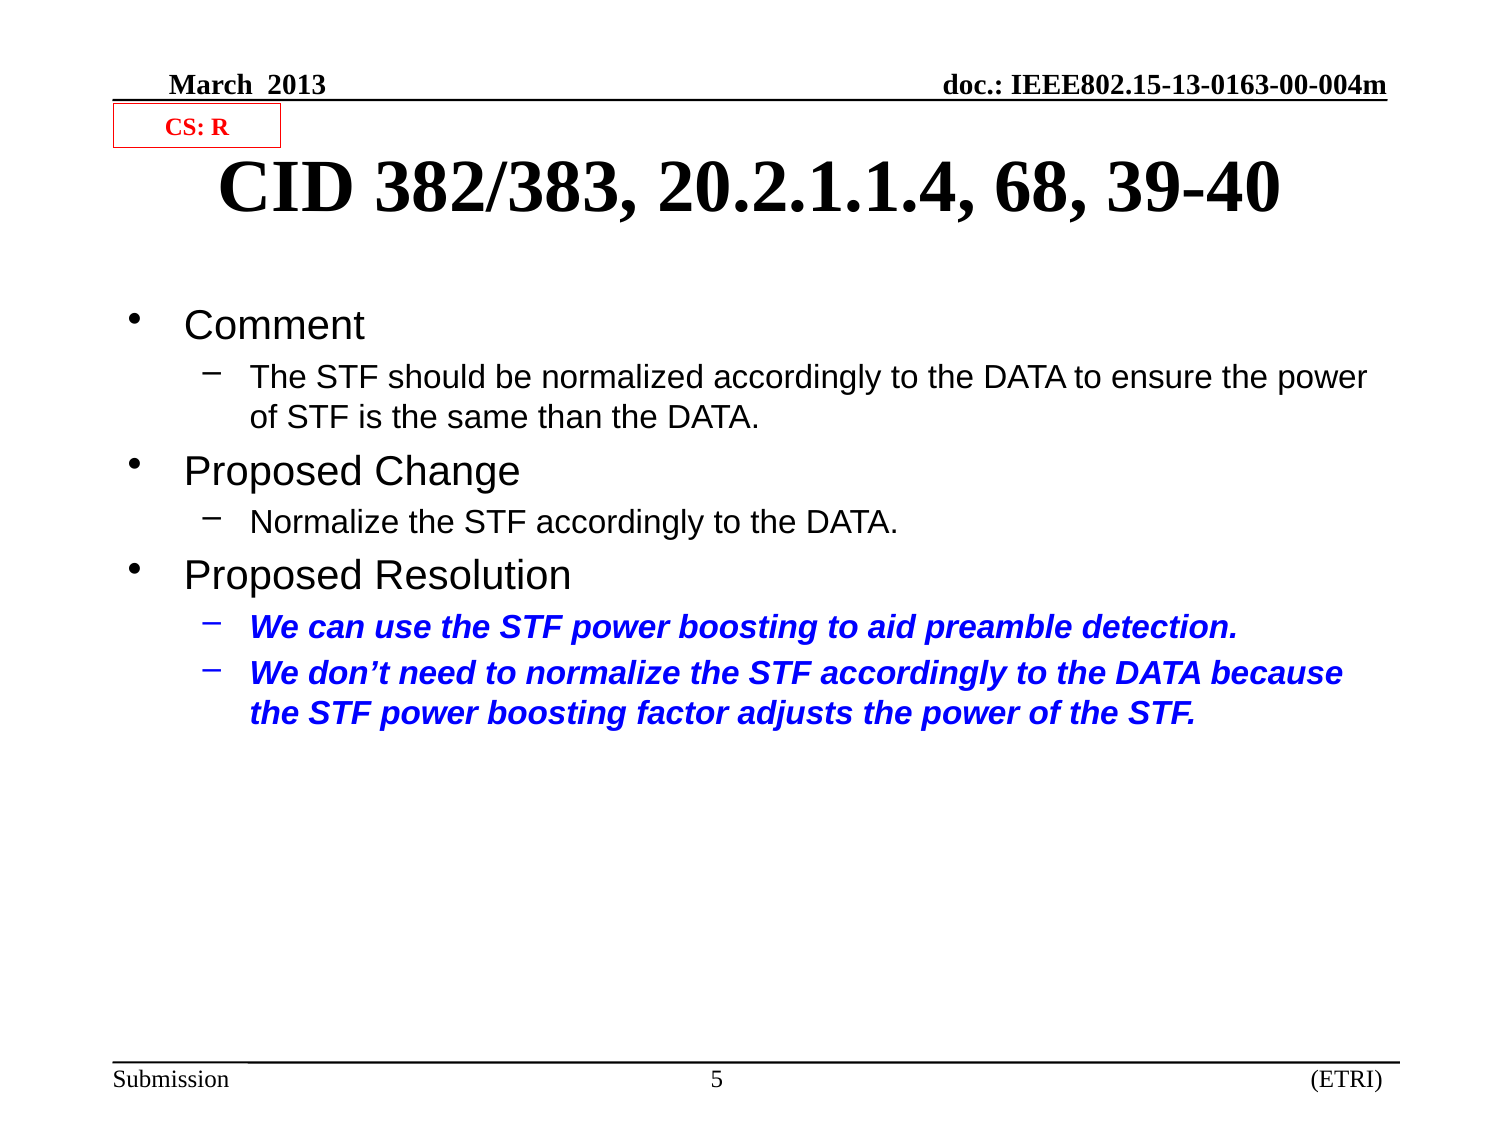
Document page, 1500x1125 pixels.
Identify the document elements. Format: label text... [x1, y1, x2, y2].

list Comment The STF should be normalized accordingly to the DATA to ensure the power of STF is the same than the DATA. Proposed Change Normalize the STF accordingly to the DATA. Proposed Resolution We can use the STF power boosting to aid preamble detection. We don’t need to normalize the STF accordingly to the DATA because the STF power boosting factor adjusts the power of the STF. [112, 290, 1388, 1001]
title CID 382/383, 20.2.1.1.4, 68, 39-40 [112, 125, 1388, 268]
text_box CS: R [113, 103, 281, 148]
